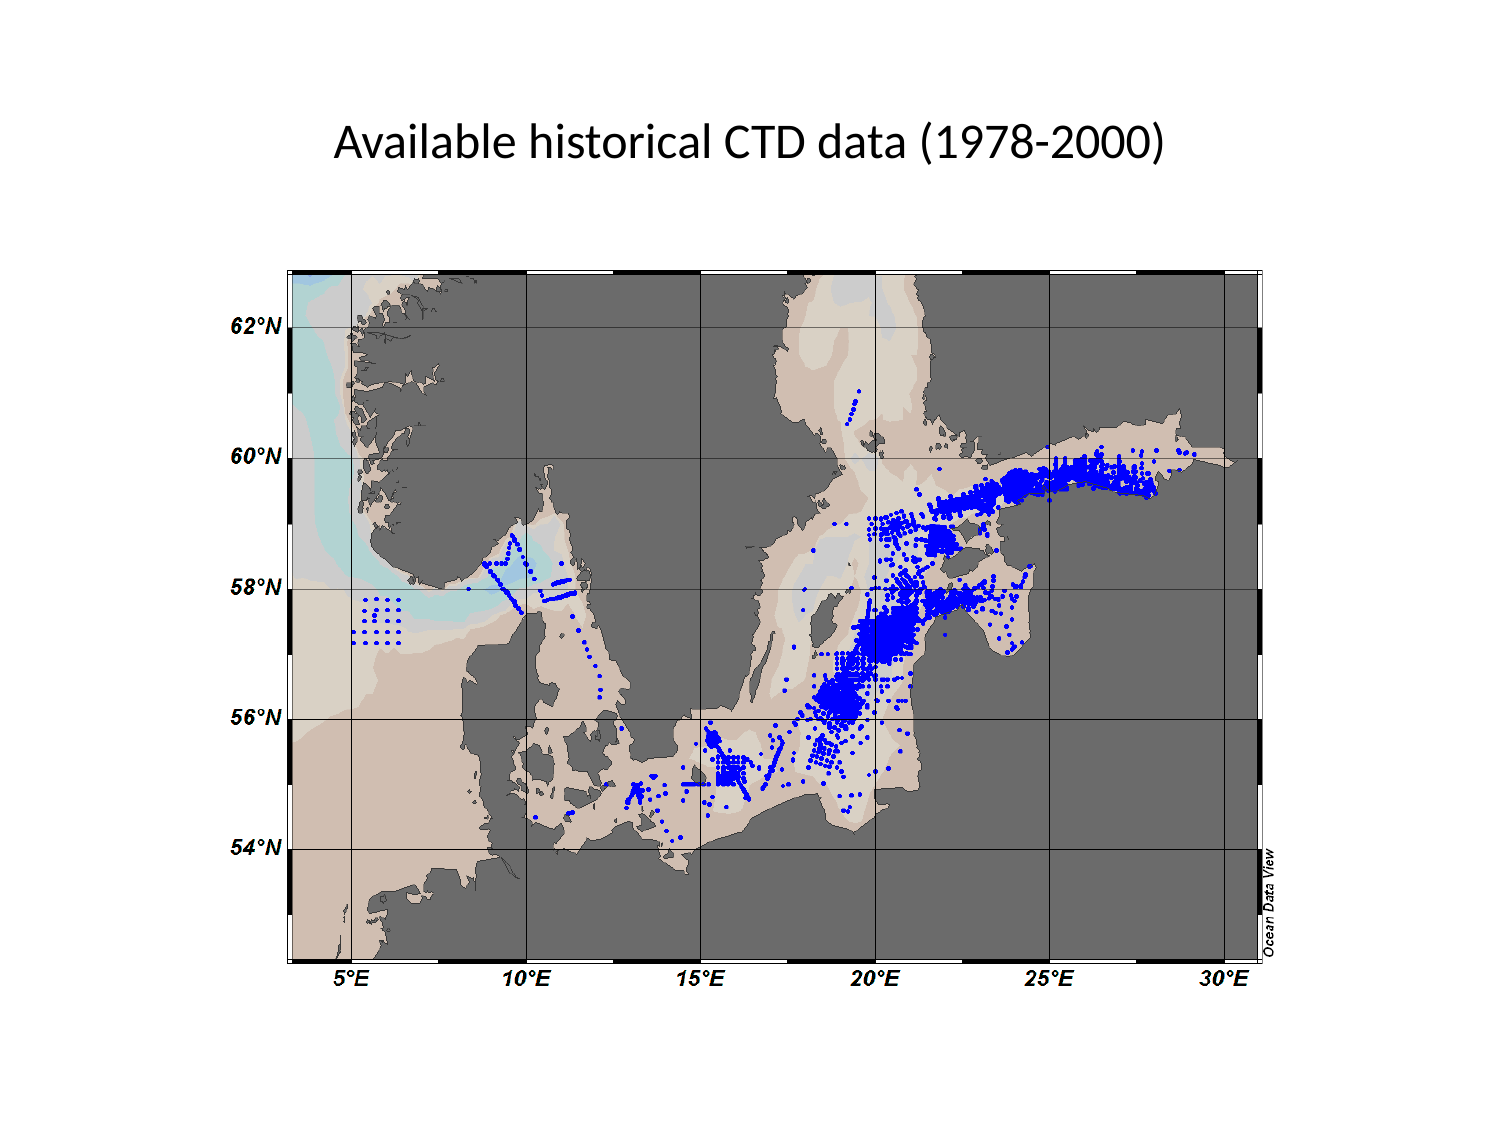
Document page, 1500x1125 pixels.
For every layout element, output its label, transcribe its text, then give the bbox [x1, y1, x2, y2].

title Available historical CTD data (1978-2000) [75, 45, 1425, 233]
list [215, 262, 1284, 1006]
